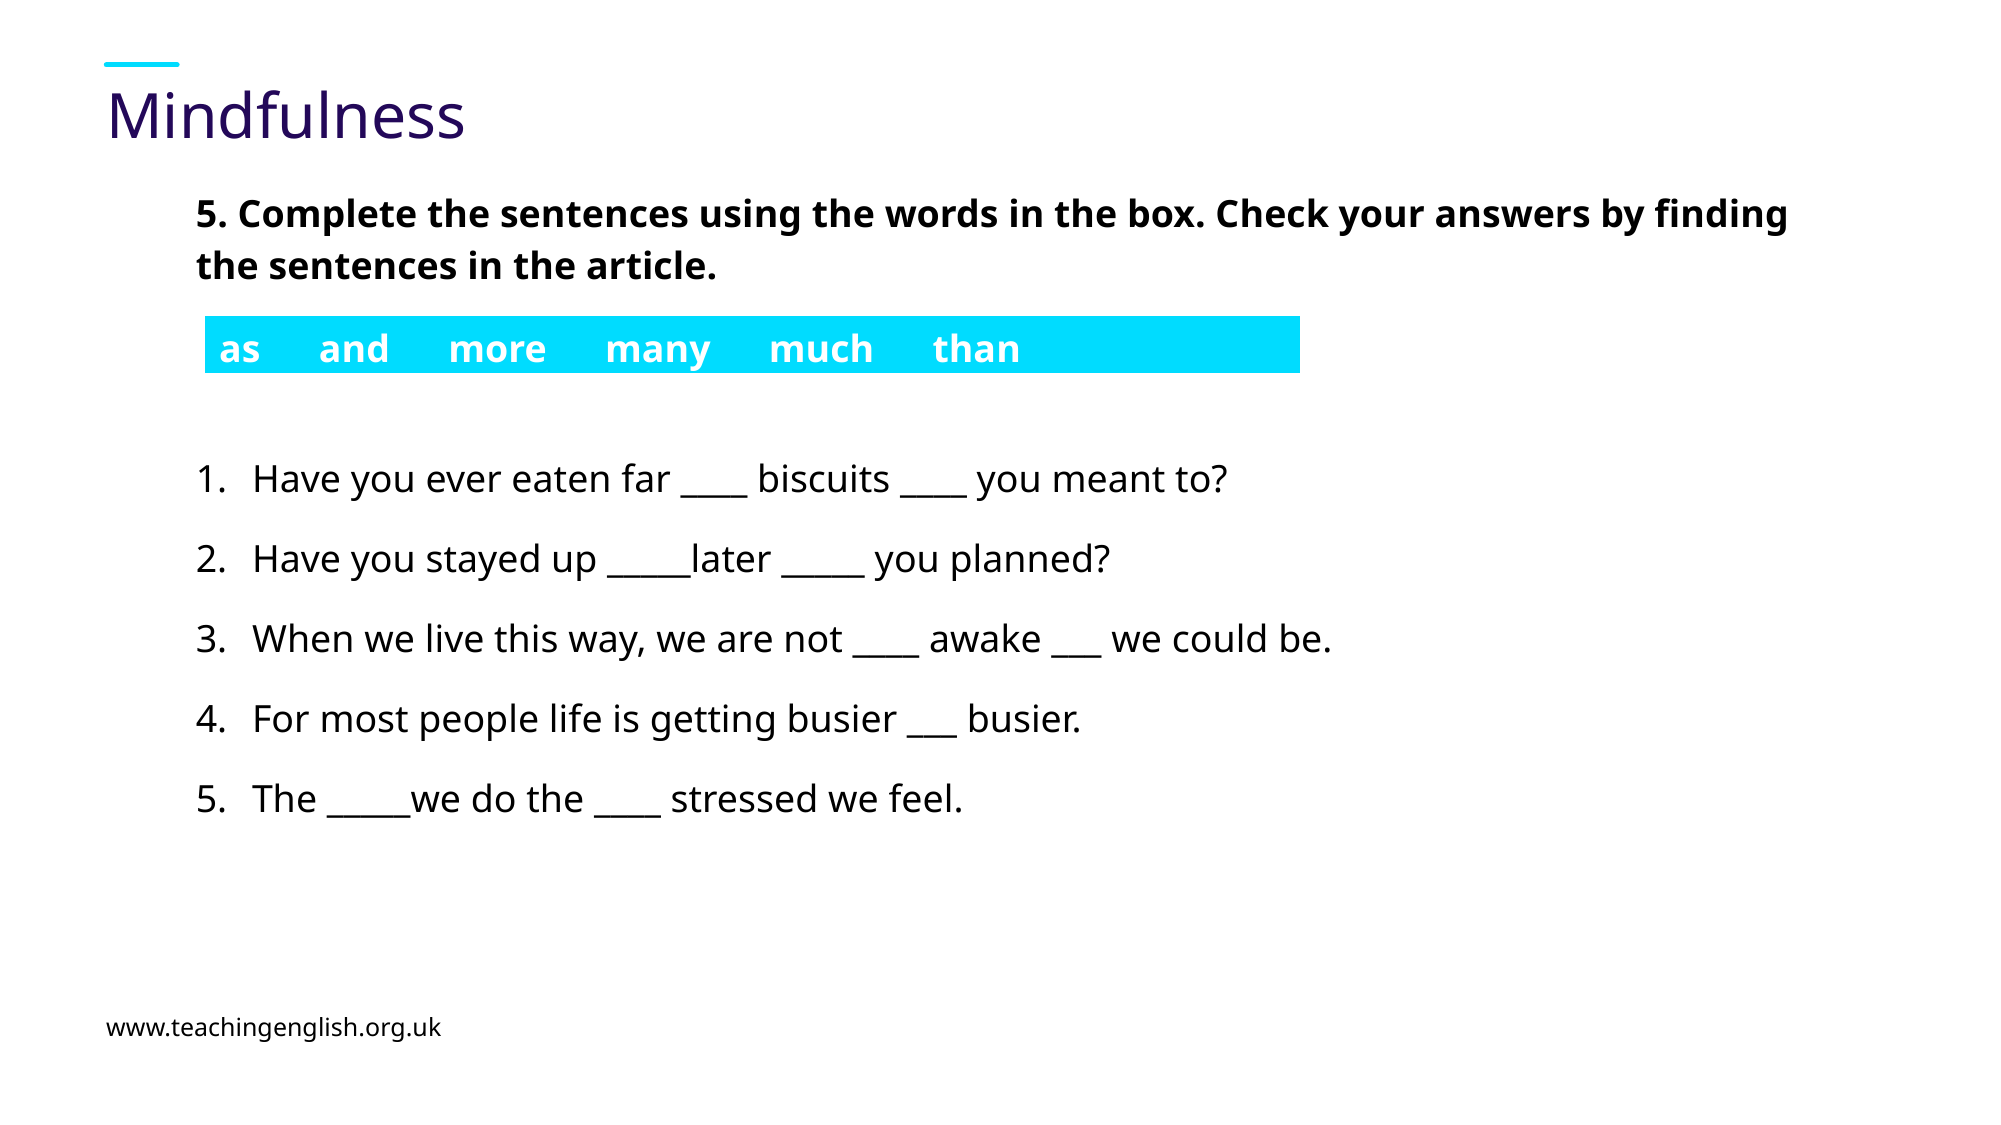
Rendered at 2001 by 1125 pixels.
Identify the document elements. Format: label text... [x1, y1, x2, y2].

table_header as and more many much than [205, 316, 1300, 373]
text_box Have you ever eaten far ____ biscuits ____ you meant to? Have you stayed up _____later _____ you planned? When we live this way, we are not ____ awake ___ we could be. For most people life is getting busier ___ busier. The _____we do the ____ stressed we feel. [181, 424, 1582, 828]
title Mindfulness [106, 82, 1902, 213]
footer www.teachingenglish.org.uk [106, 1015, 1819, 1046]
text_box 5. Complete the sentences using the words in the box. Check your answers by finding the sentences in the article. [181, 175, 1819, 294]
